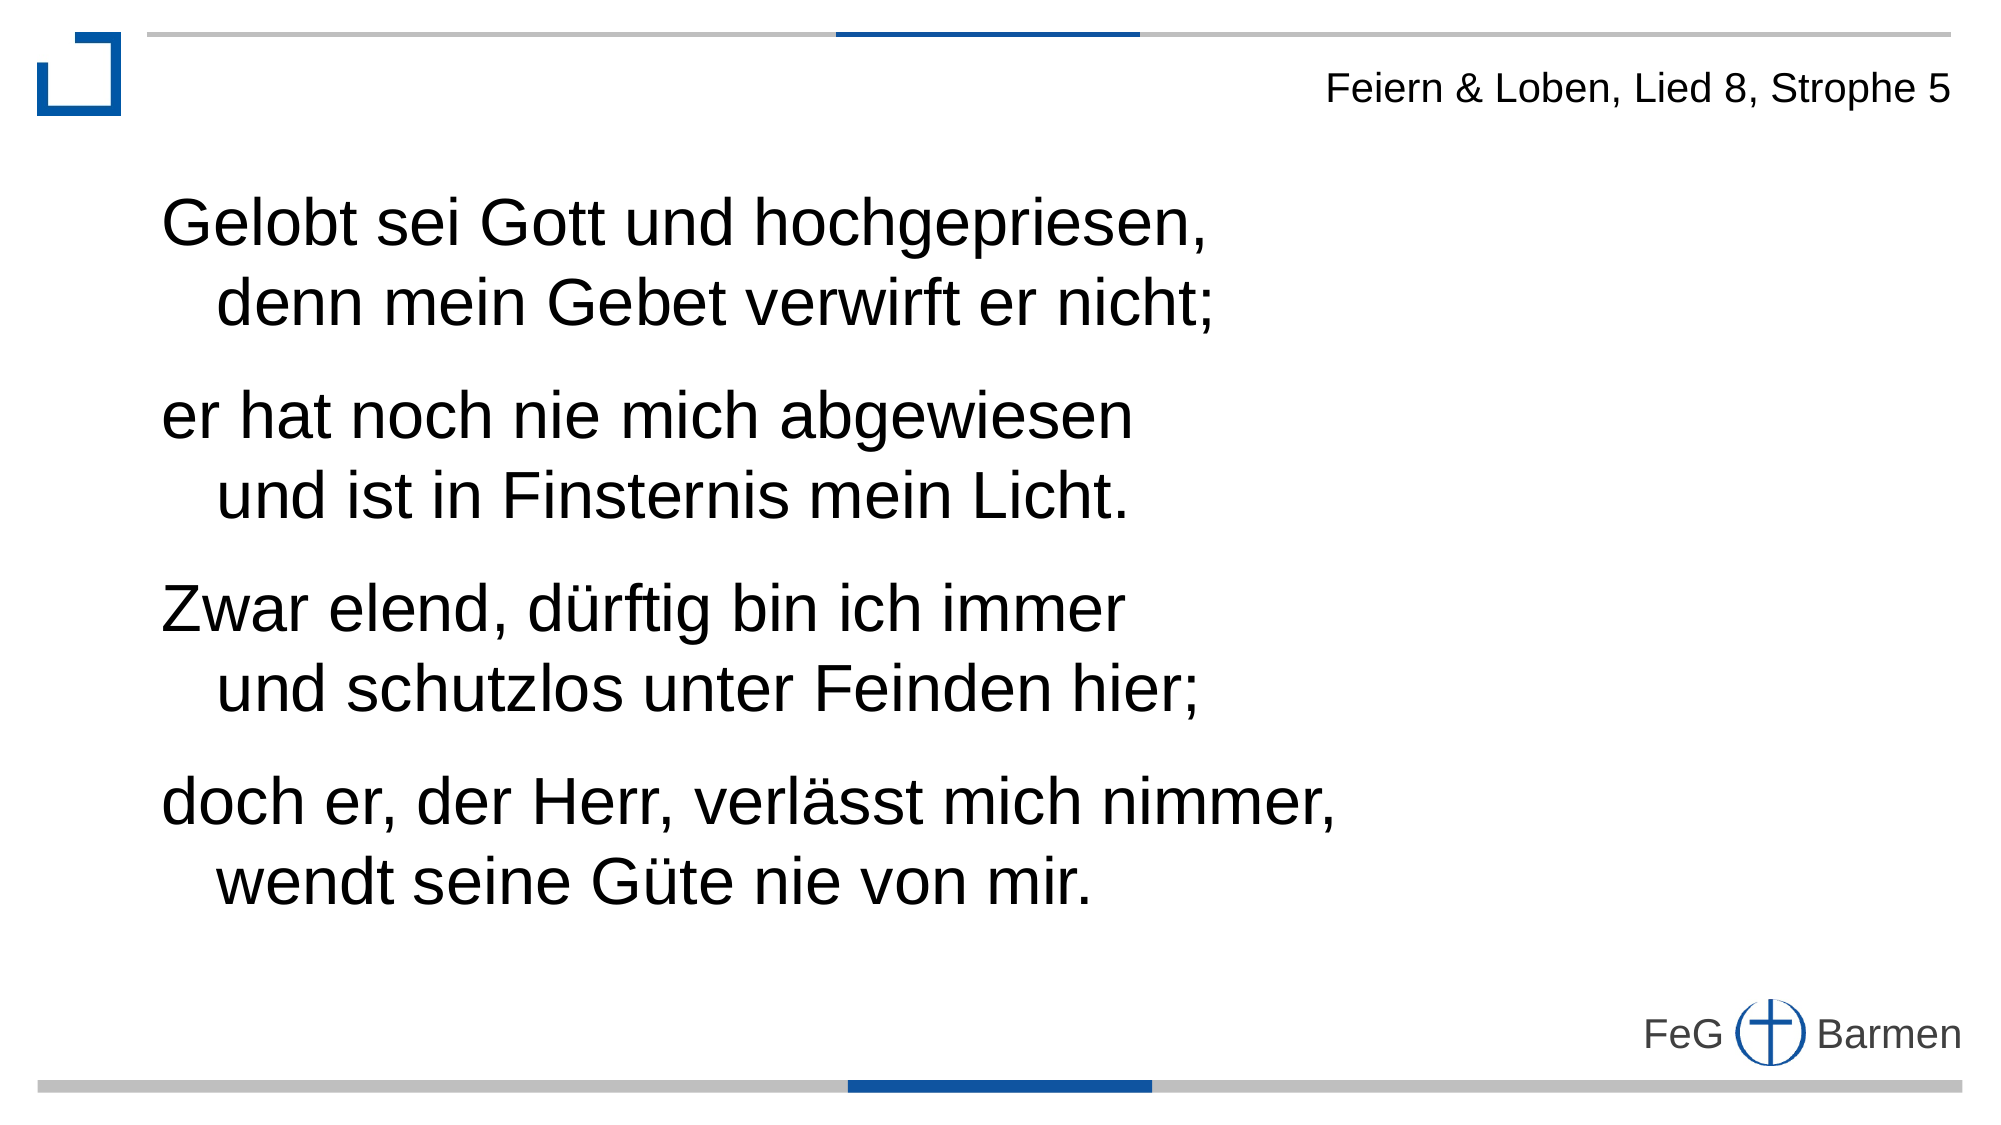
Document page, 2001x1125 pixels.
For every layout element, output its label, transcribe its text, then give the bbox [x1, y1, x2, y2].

text_box Feiern & Loben, Lied 8, Strophe 5 [146, 53, 1952, 112]
picture [37, 32, 121, 116]
picture [1735, 999, 1806, 1066]
text_box Gelobt sei Gott und hochgepriesen, denn mein Gebet verwirft er nicht; er hat noch nie mich abgewiesen und ist in Finsternis mein Licht. Zwar elend, dürftig bin ich immer und schutzlos unter Feinden hier; doch er, der Herr, verlässt mich nimmer, wendt seine Güte nie von mir. [146, 171, 1724, 926]
